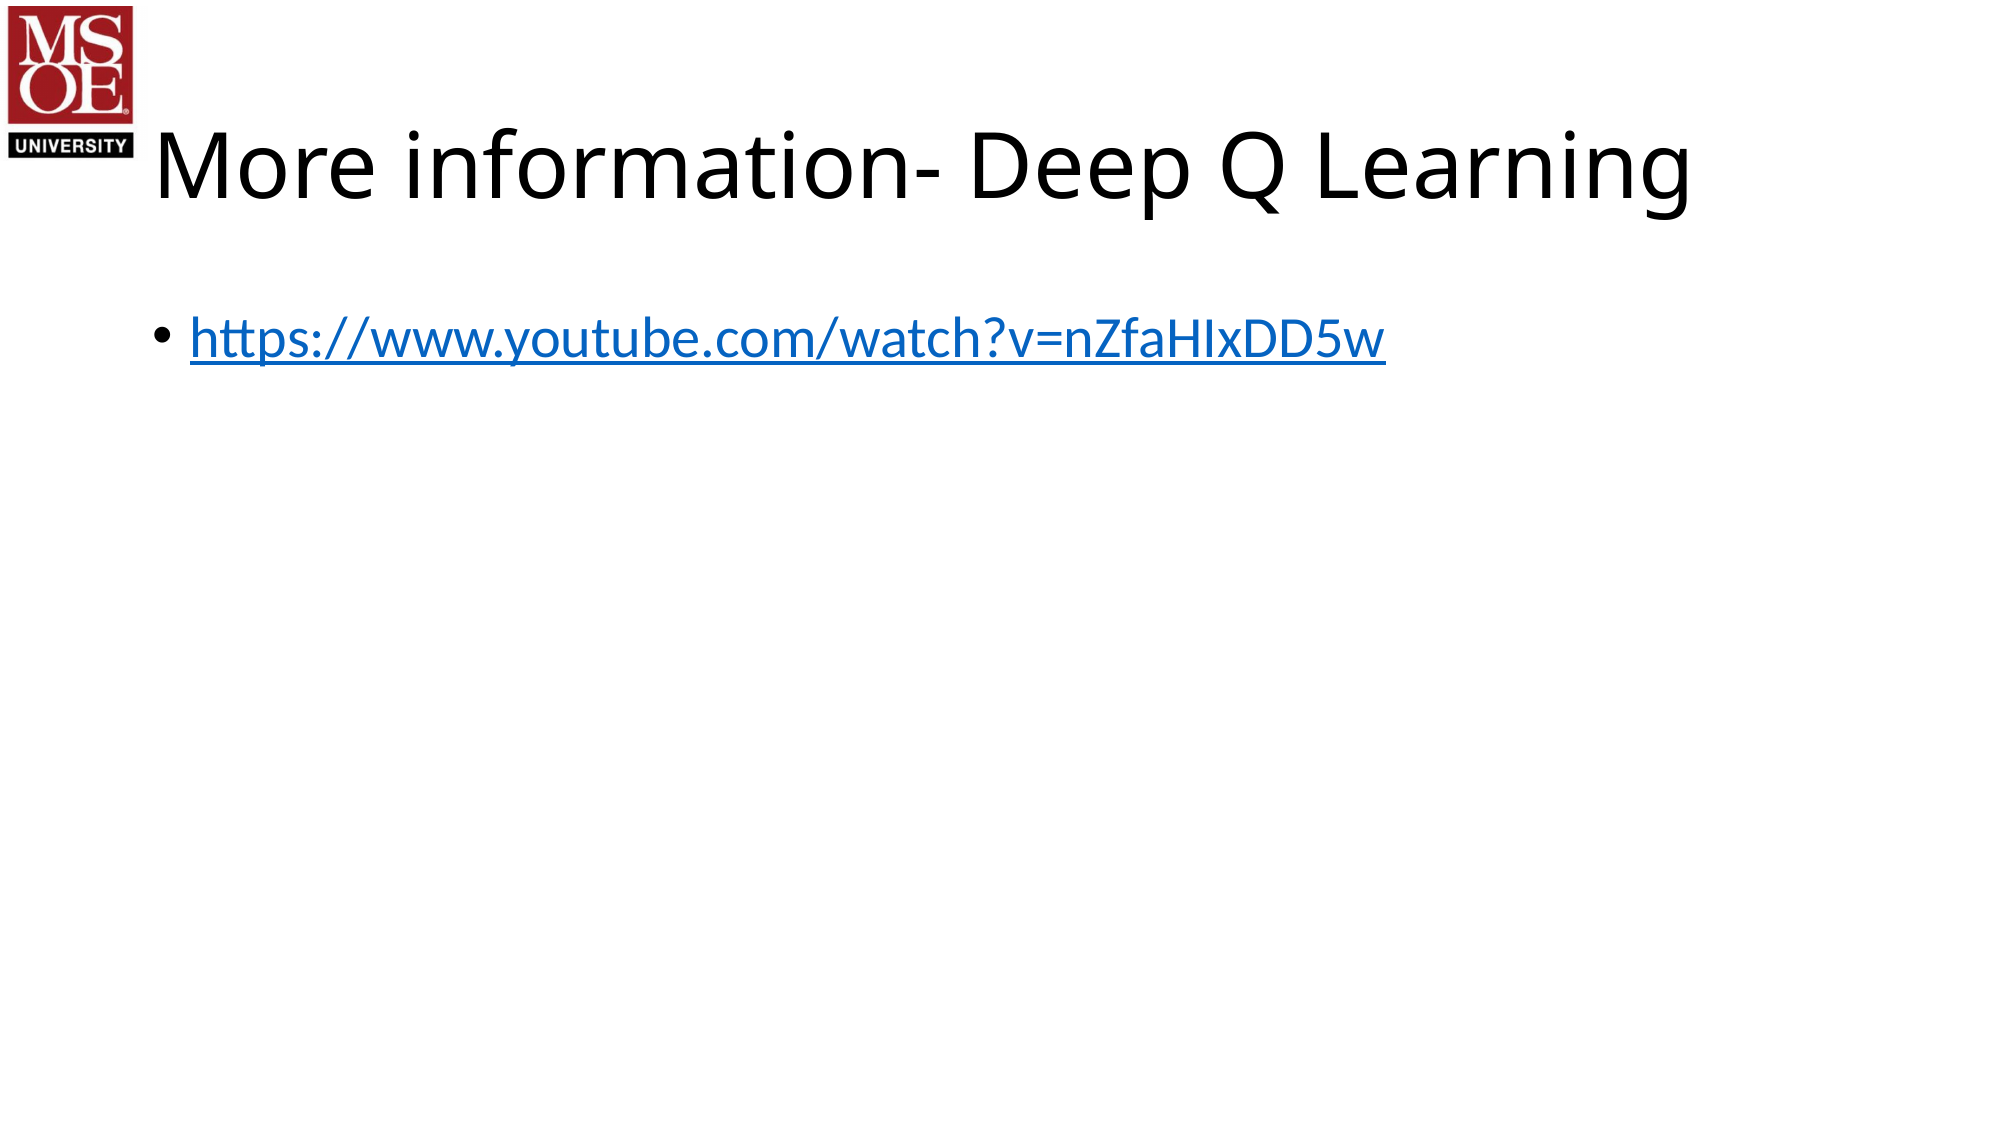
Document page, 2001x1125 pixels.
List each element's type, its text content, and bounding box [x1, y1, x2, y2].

title More information- Deep Q Learning [137, 59, 1863, 278]
picture [0, 6, 148, 161]
list https://www.youtube.com/watch?v=nZfaHIxDD5w [137, 299, 1863, 1014]
